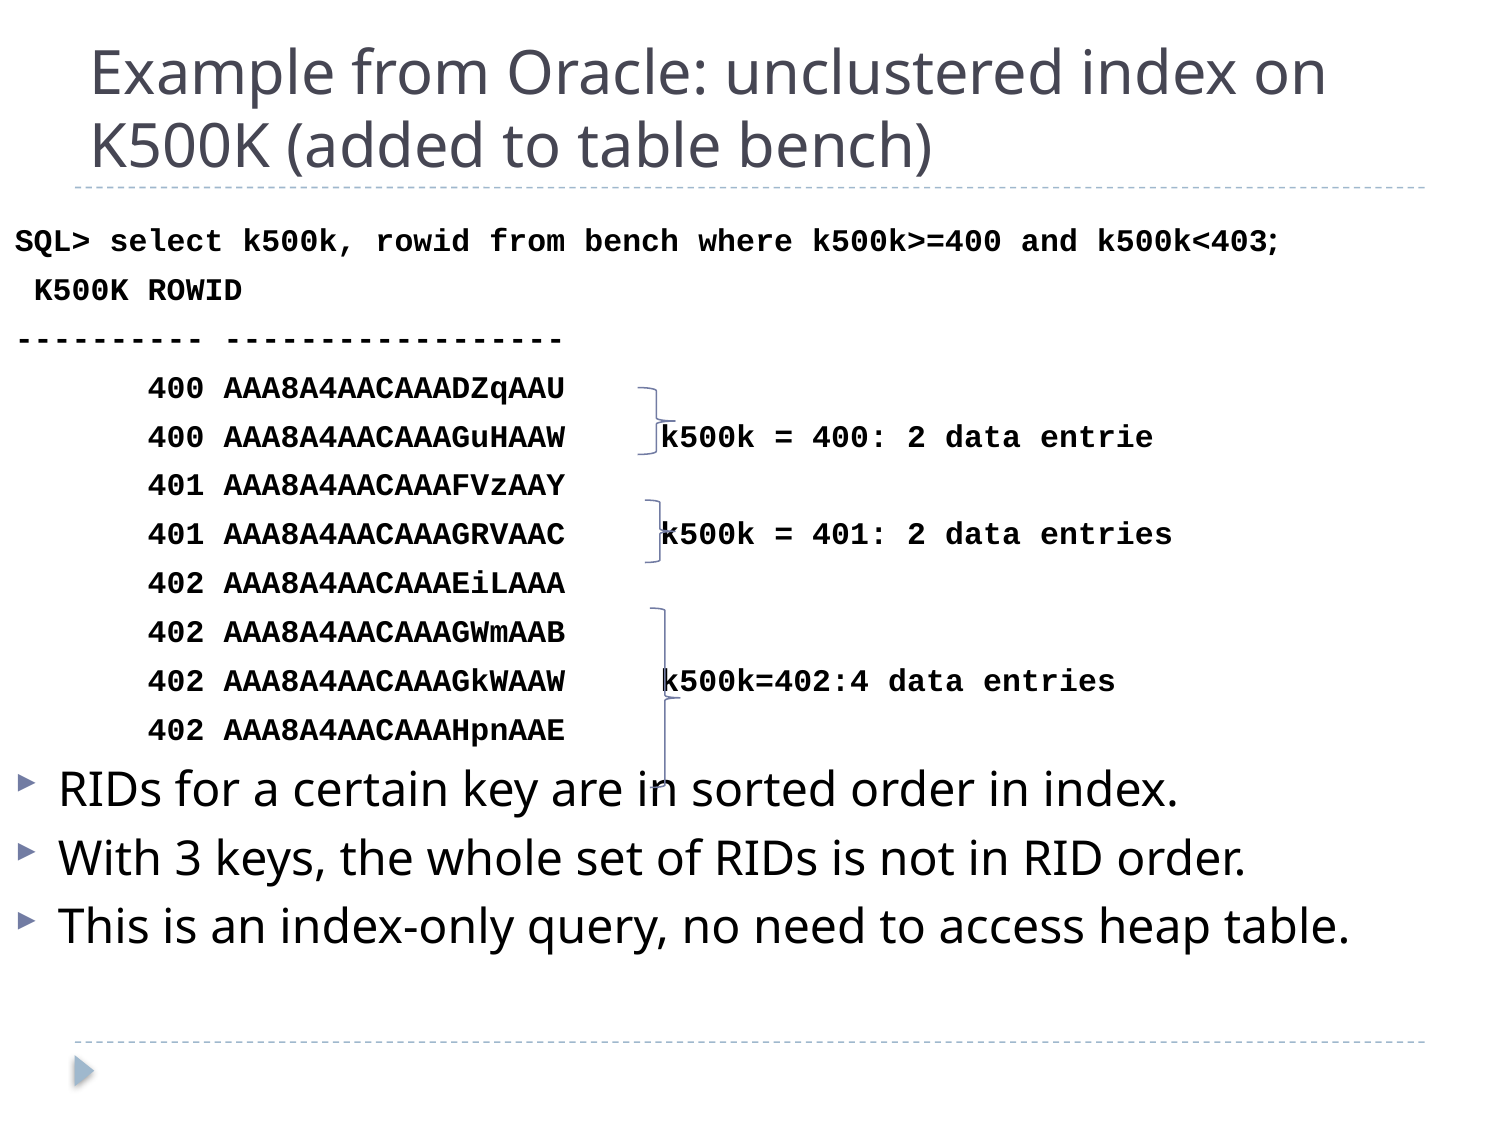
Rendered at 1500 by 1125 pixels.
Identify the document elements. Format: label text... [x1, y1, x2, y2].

text_box [644, 499, 676, 564]
text_box [637, 386, 676, 456]
list SQL> select k500k, rowid from bench where k500k>=400 and k500k<403; K500K ROWID ---------- ------------------ 400 AAA8A4AACAAADZqAAU 400 AAA8A4AACAAAGuHAAW k500k = 400: 2 data entrie 401 AAA8A4AACAAAFVzAAY 401 AAA8A4AACAAAGRVAAC k500k = 401: 2 data entries 402 AAA8A4AACAAAEiLAAA 402 AAA8A4AACAAAGWmAAB 402 AAA8A4AACAAAGkWAAW k500k=402:4 data entries 402 AAA8A4AACAAAHpnAAE RIDs for a certain key are in sorted order in index. With 3 keys, the whole set of RIDs is not in RID order. This is an index-only query, no need to access heap table. [0, 212, 1375, 1023]
title Example from Oracle: unclustered index on K500K (added to table bench) [75, 24, 1425, 188]
text_box [649, 607, 681, 789]
